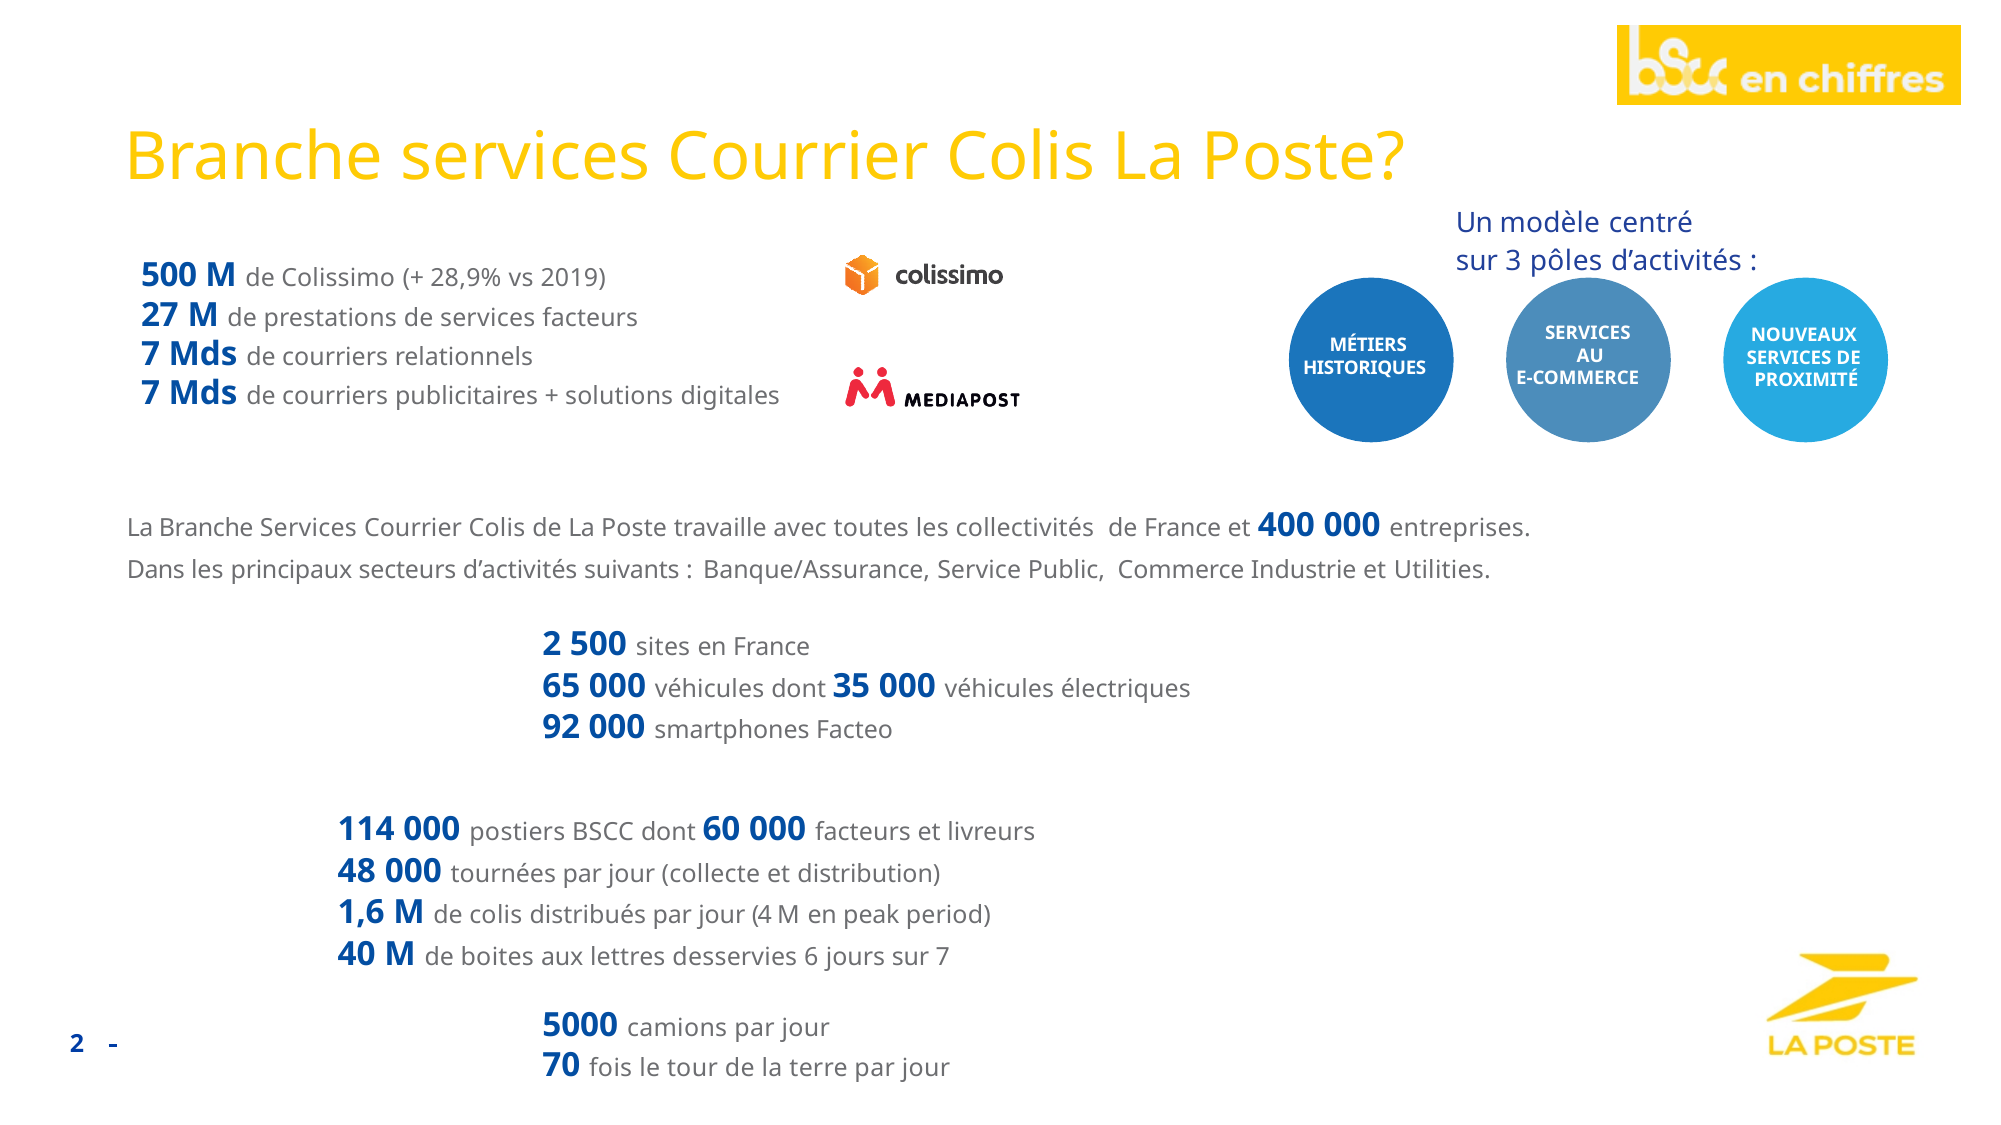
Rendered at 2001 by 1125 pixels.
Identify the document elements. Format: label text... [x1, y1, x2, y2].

text_box [937, 269, 959, 284]
text_box MÉTIERS HISTORIQUES [1300, 330, 1438, 378]
text_box [1506, 277, 1671, 443]
text_box 500 M de Colissimo (+ 28,9% vs 2019) 27 M de prestations de services facteurs 7 Mds de courriers relationnels 7 Mds de courriers publicitaires + solutions digitales [138, 250, 1462, 412]
text_box [931, 264, 936, 284]
text_box [966, 269, 987, 284]
text_box [960, 264, 965, 284]
text_box [1723, 277, 1889, 443]
text_box [845, 255, 879, 295]
slide_number 2 [55, 1023, 156, 1065]
picture [1721, 987, 1969, 1094]
list 2 500 sites en France 65 000 véhicules dont 35 000 véhicules électriques 92 000 smartphones Facteo 114 000 postiers BSCC dont 60 000 facteurs et livreurs 48 000 tournées par jour (collecte et distribution) 1,6 M de colis distribués par jour (4 M en peak period) 40 M de boites aux lettres desservies 6 jours sur 7 5000 camions par jour 70 fois le tour de la terre par jour [259, 615, 2000, 987]
text_box [656, 1044, 1560, 1125]
text_box [988, 269, 1003, 285]
picture [1617, 25, 1961, 106]
text_box Un modèle centré sur 3 pôles d’activités : [1453, 197, 1783, 277]
text_box [1288, 277, 1454, 443]
text_box SERVICES AU E-COMMERCE [1515, 319, 1659, 389]
title Branche services Courrier Colis La Poste? [109, 23, 1941, 201]
text_box [895, 269, 923, 285]
text_box [845, 367, 1020, 407]
text_box La Branche Services Courrier Colis de La Poste travaille avec toutes les collectivités de France et 400 000 entreprises. Dans les principaux secteurs d’activités suivants : Banque/Assurance, Service Public, Commerce Industrie et Utilities. [108, 500, 1875, 592]
text_box [924, 263, 930, 284]
text_box NOUVEAUX SERVICES DE PROXIMITÉ [1737, 320, 1874, 391]
